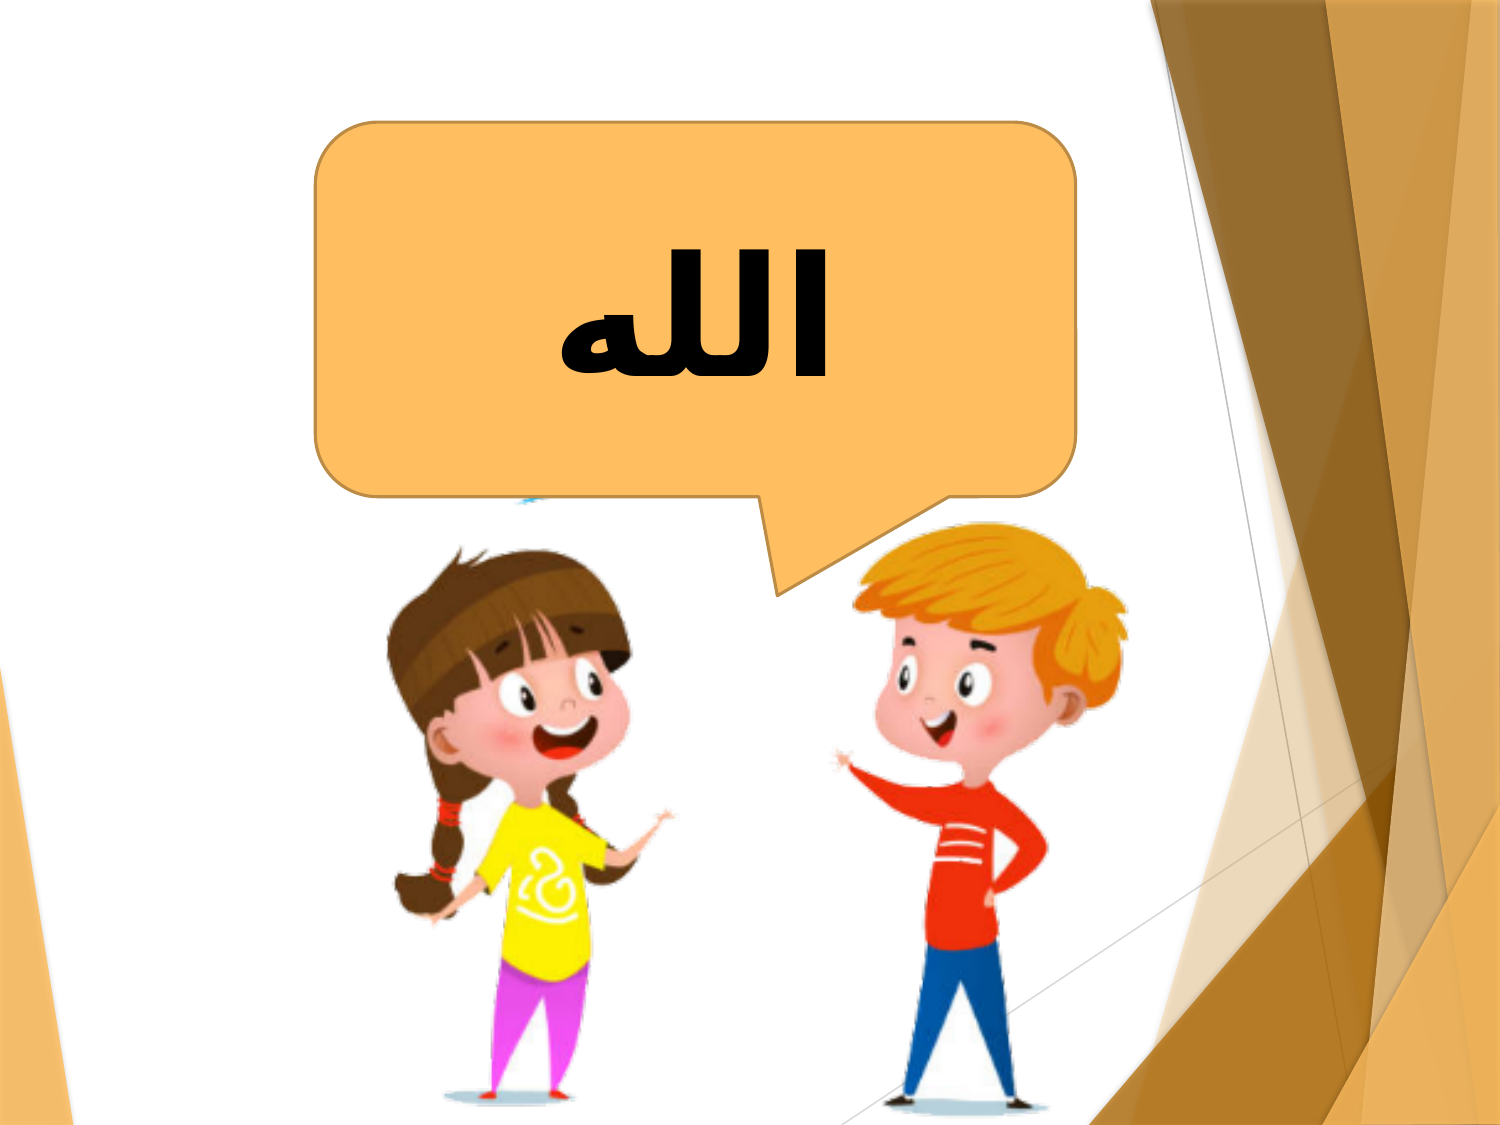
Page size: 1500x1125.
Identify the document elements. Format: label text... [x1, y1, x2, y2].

picture [184, 185, 1297, 1125]
text_box الله [313, 120, 1078, 185]
